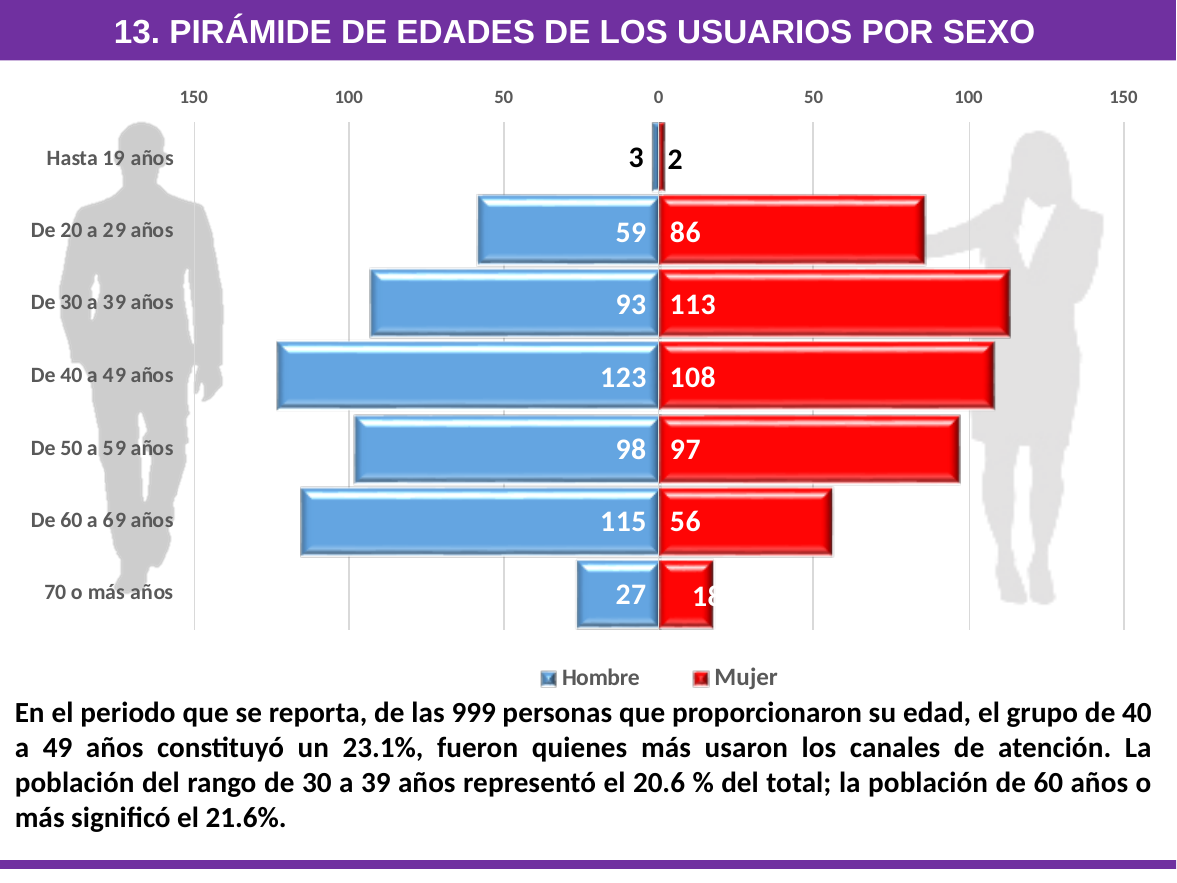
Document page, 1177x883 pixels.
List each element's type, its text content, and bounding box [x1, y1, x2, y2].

text_box En el periodo que se reporta, de las 999 personas que proporcionaron su edad, el grupo de 40 a 49 años constituyó un 23.1%, fueron quienes más usaron los canales de atención. La población del rango de 30 a 39 años representó el 20.6 % del total; la población de 60 años o más significó el 21.6%. [0, 686, 1168, 841]
text_box 13. Pirámide de Edades de los Usuarios por Sexo [0, 2, 1160, 58]
picture [16, 74, 1160, 707]
